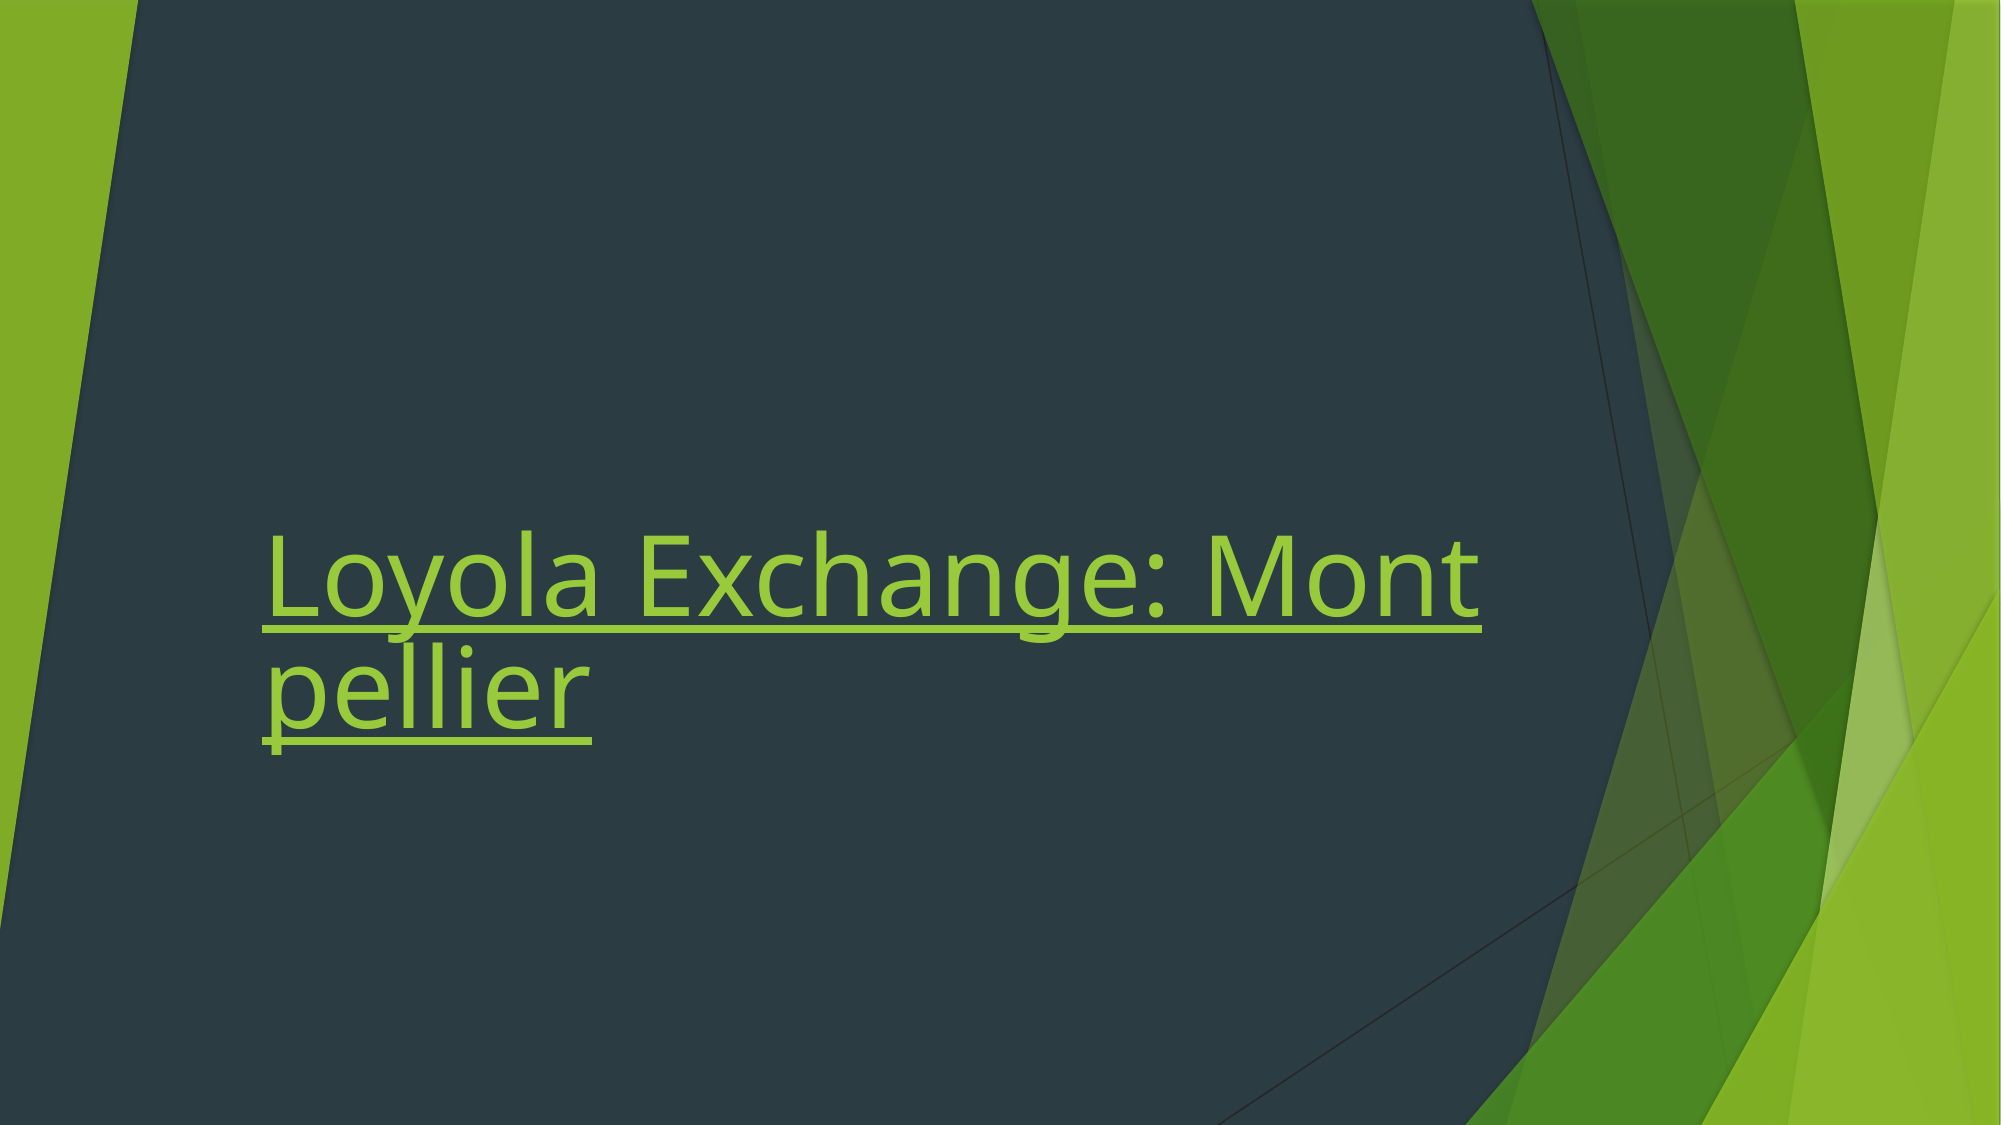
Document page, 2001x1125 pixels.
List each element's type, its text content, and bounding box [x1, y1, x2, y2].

title Loyola Exchange: Montpellier [247, 394, 1522, 665]
